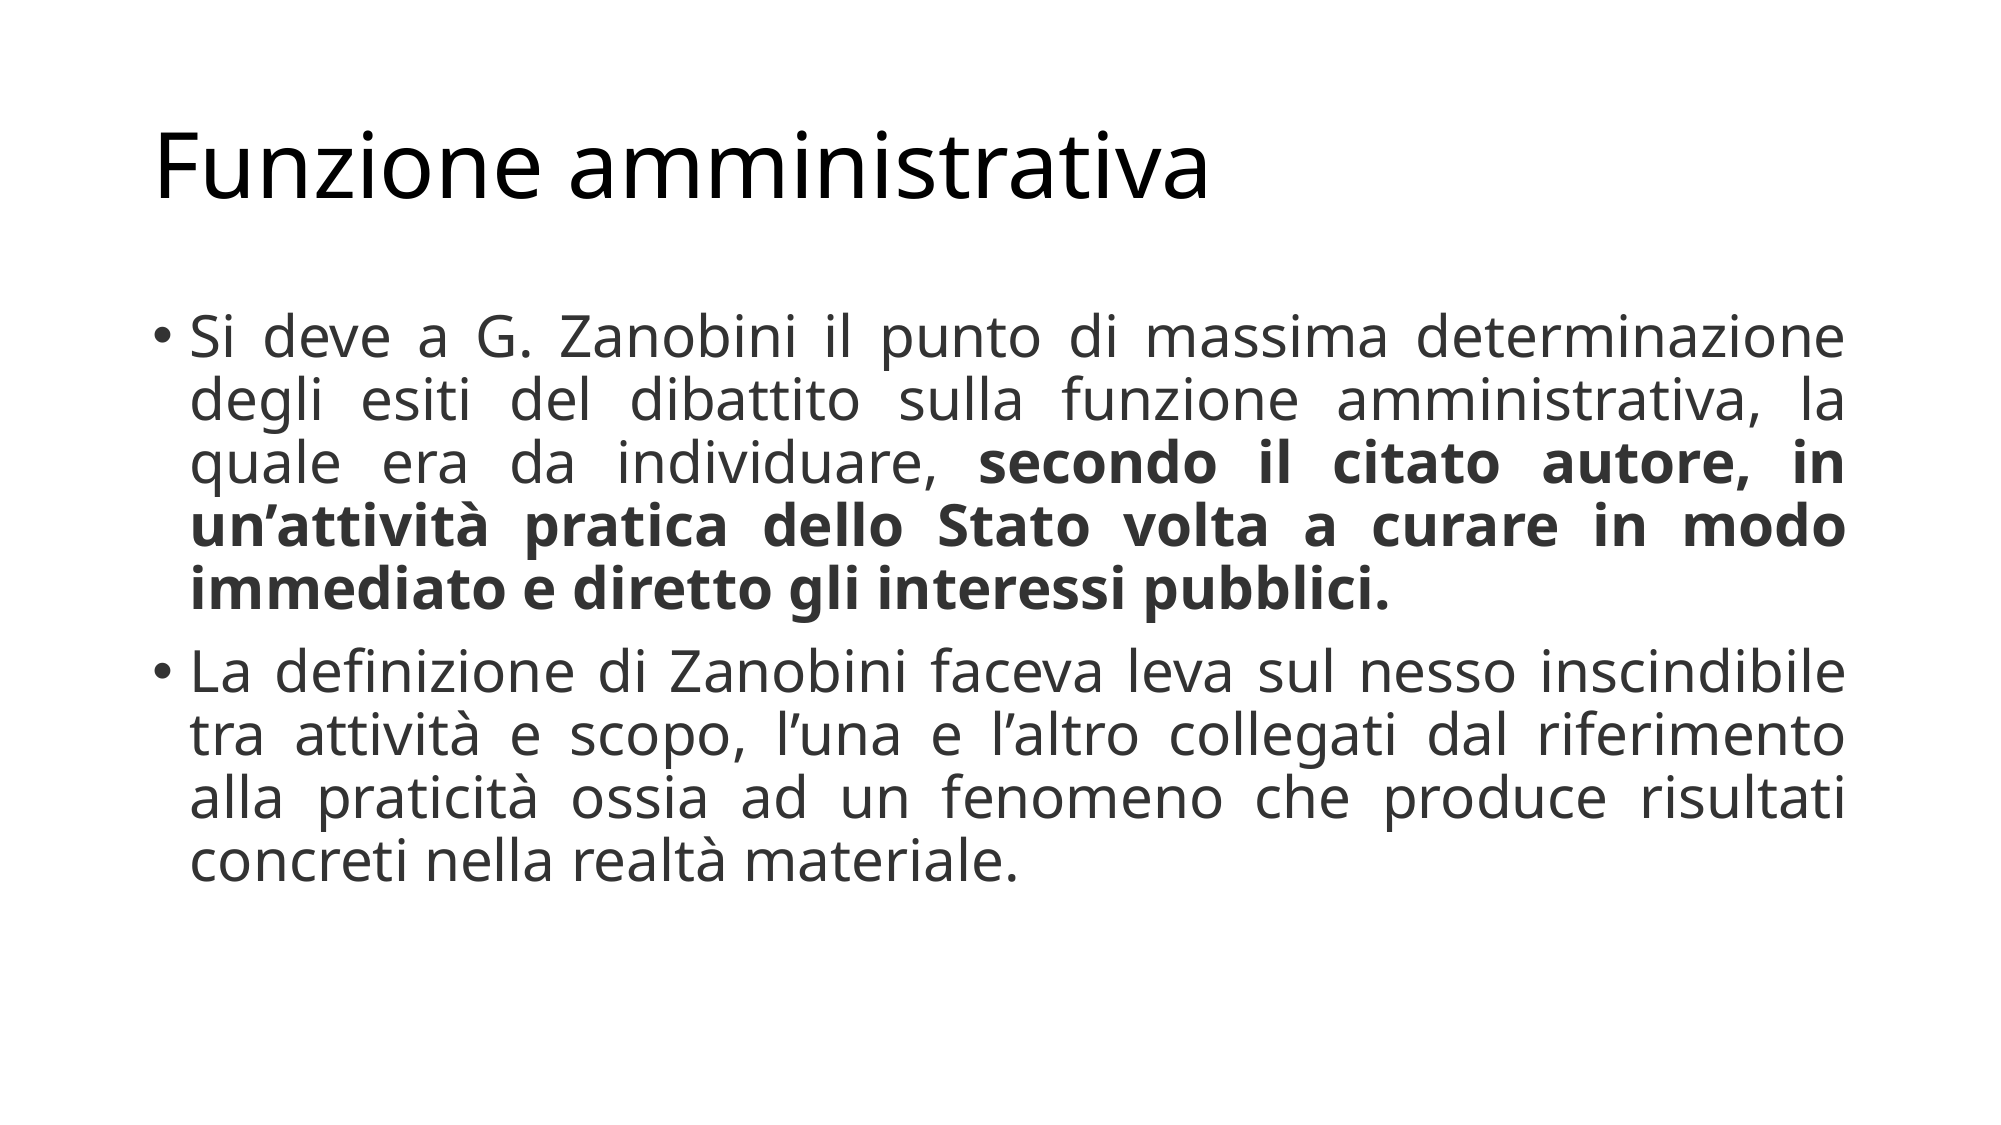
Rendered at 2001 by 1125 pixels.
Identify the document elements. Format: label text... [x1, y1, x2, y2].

list Si deve a G. Zanobini il punto di massima determinazione degli esiti del dibattito sulla funzione amministrativa, la quale era da individuare, secondo il citato autore, in un’attività pratica dello Stato volta a curare in modo immediato e diretto gli interessi pubblici. La definizione di Zanobini faceva leva sul nesso inscindibile tra attività e scopo, l’una e l’altro collegati dal riferimento alla praticità ossia ad un fenomeno che produce risultati concreti nella realtà materiale. [137, 299, 1863, 1014]
title Funzione amministrativa [137, 59, 1863, 278]
